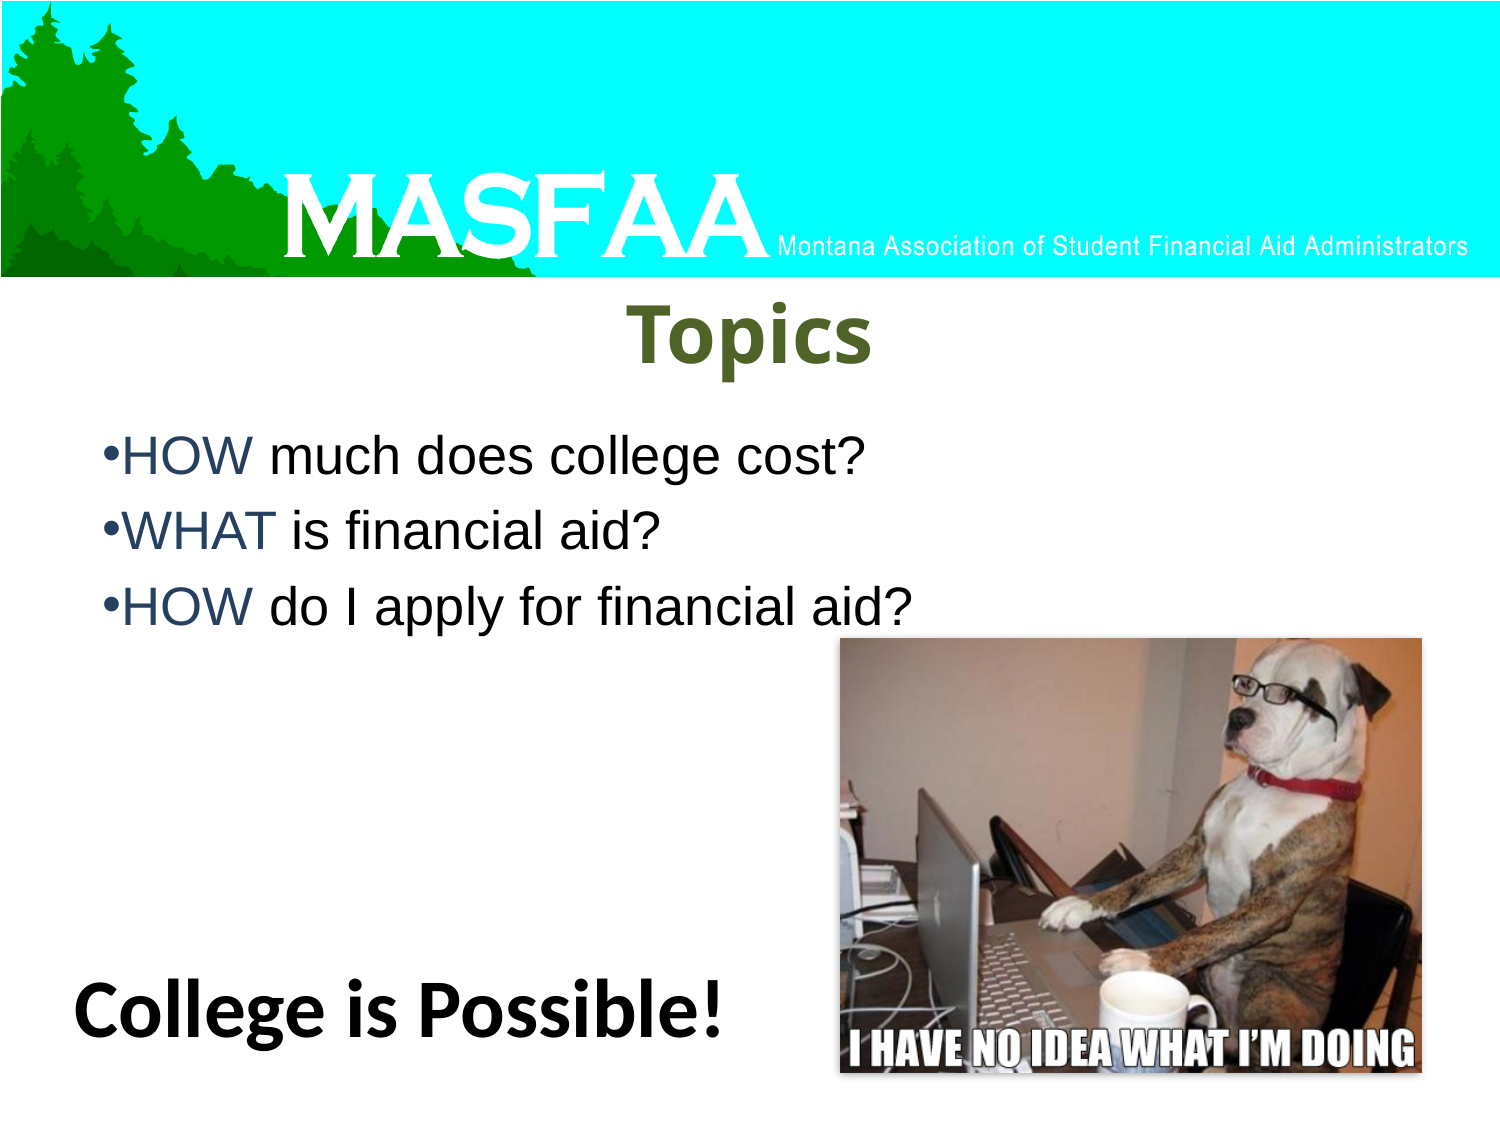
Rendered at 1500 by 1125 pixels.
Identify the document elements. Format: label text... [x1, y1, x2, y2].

subtitle HOW much does college cost? WHAT is financial aid? HOW do I apply for financial aid? [87, 412, 1451, 1125]
title Topics [112, 274, 1388, 388]
text_box College is Possible! [59, 935, 835, 1074]
picture [840, 638, 1423, 1073]
